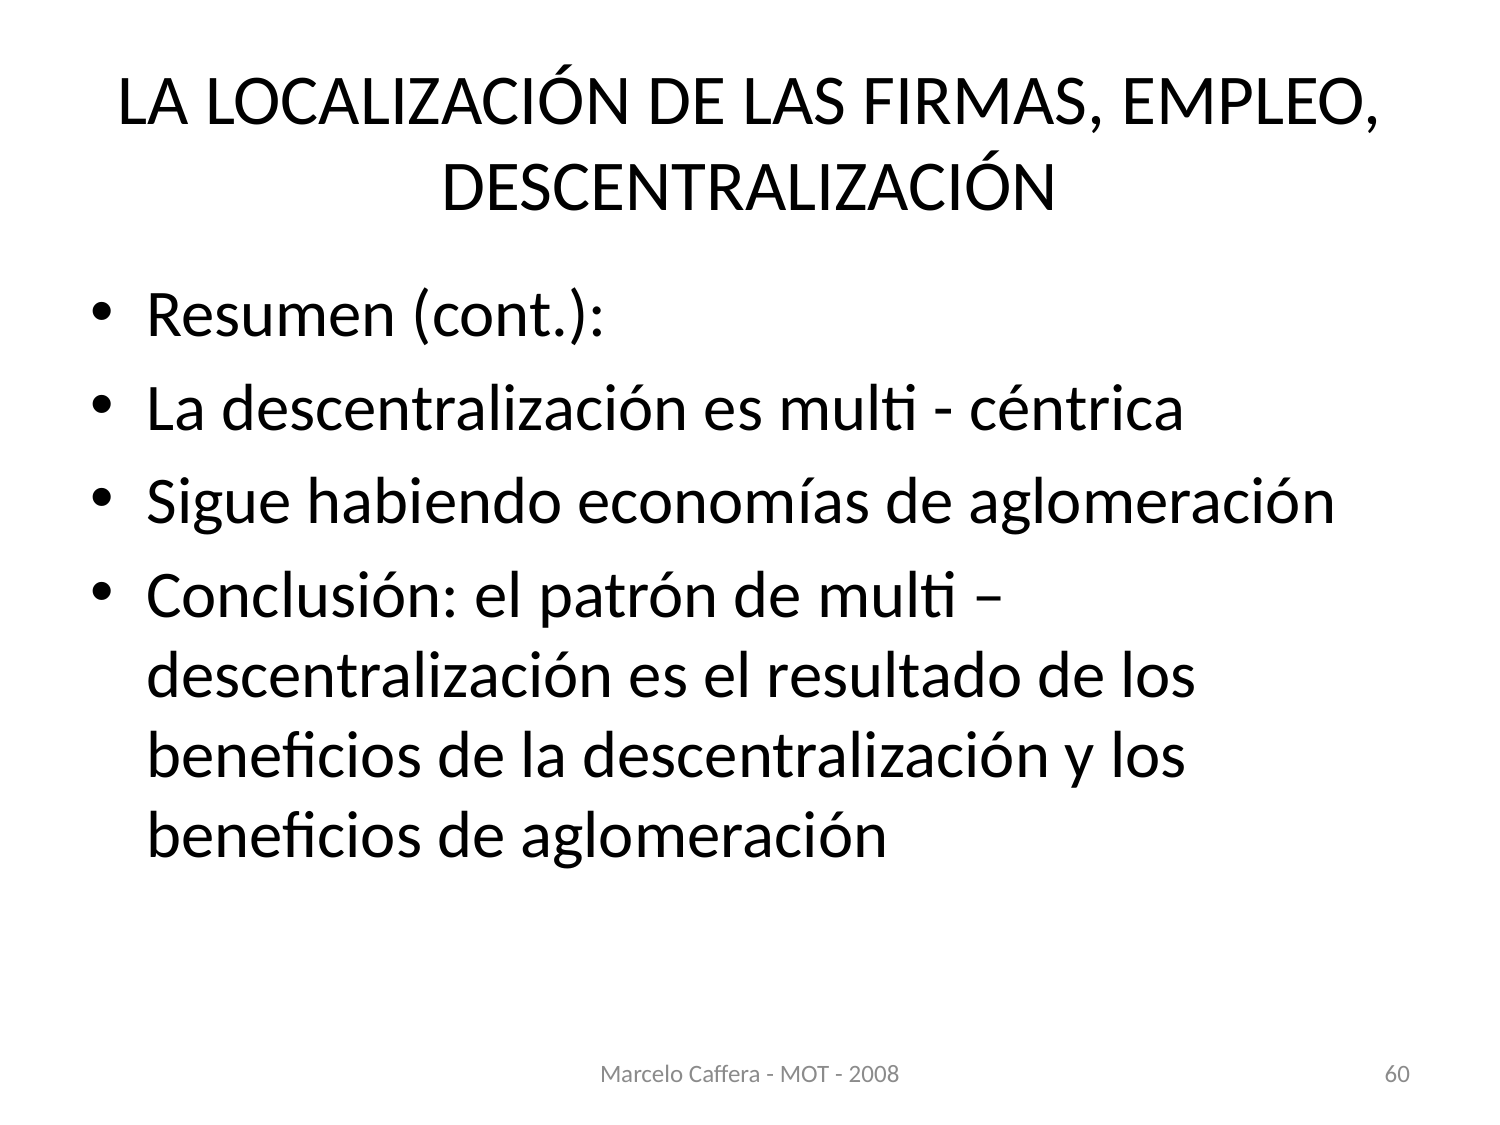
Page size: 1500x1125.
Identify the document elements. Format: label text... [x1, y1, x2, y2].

title LA LOCALIZACIÓN DE LAS FIRMAS, EMPLEO, DESCENTRALIZACIÓN [75, 45, 1425, 233]
footer Marcelo Caffera - MOT - 2008 [512, 1042, 988, 1103]
list Resumen (cont.): La descentralización es multi - céntrica Sigue habiendo economías de aglomeración Conclusión: el patrón de multi – descentralización es el resultado de los beneficios de la descentralización y los beneficios de aglomeración [75, 262, 1425, 1005]
slide_number 60 [1074, 1042, 1425, 1103]
